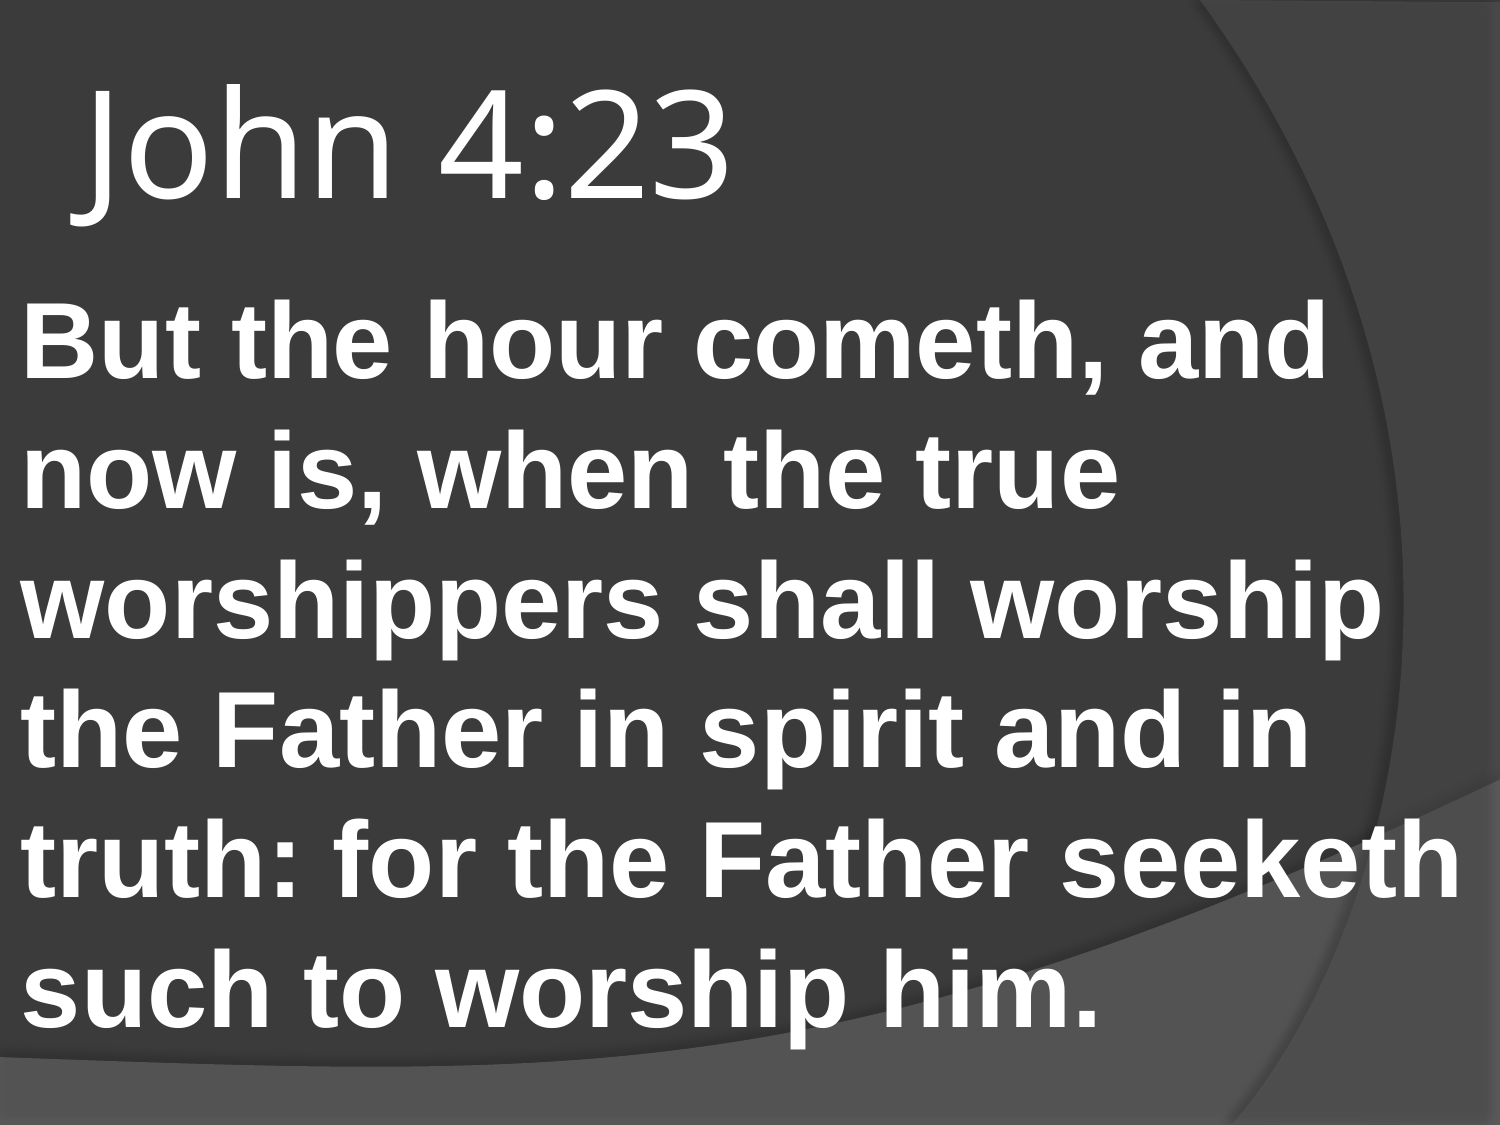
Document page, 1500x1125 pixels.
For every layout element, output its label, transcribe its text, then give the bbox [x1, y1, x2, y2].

title John 4:23 [75, 45, 1300, 233]
list But the hour cometh, and now is, when the true worshippers shall worship the Father in spirit and in truth: for the Father seeketh such to worship him. [0, 262, 1488, 1125]
